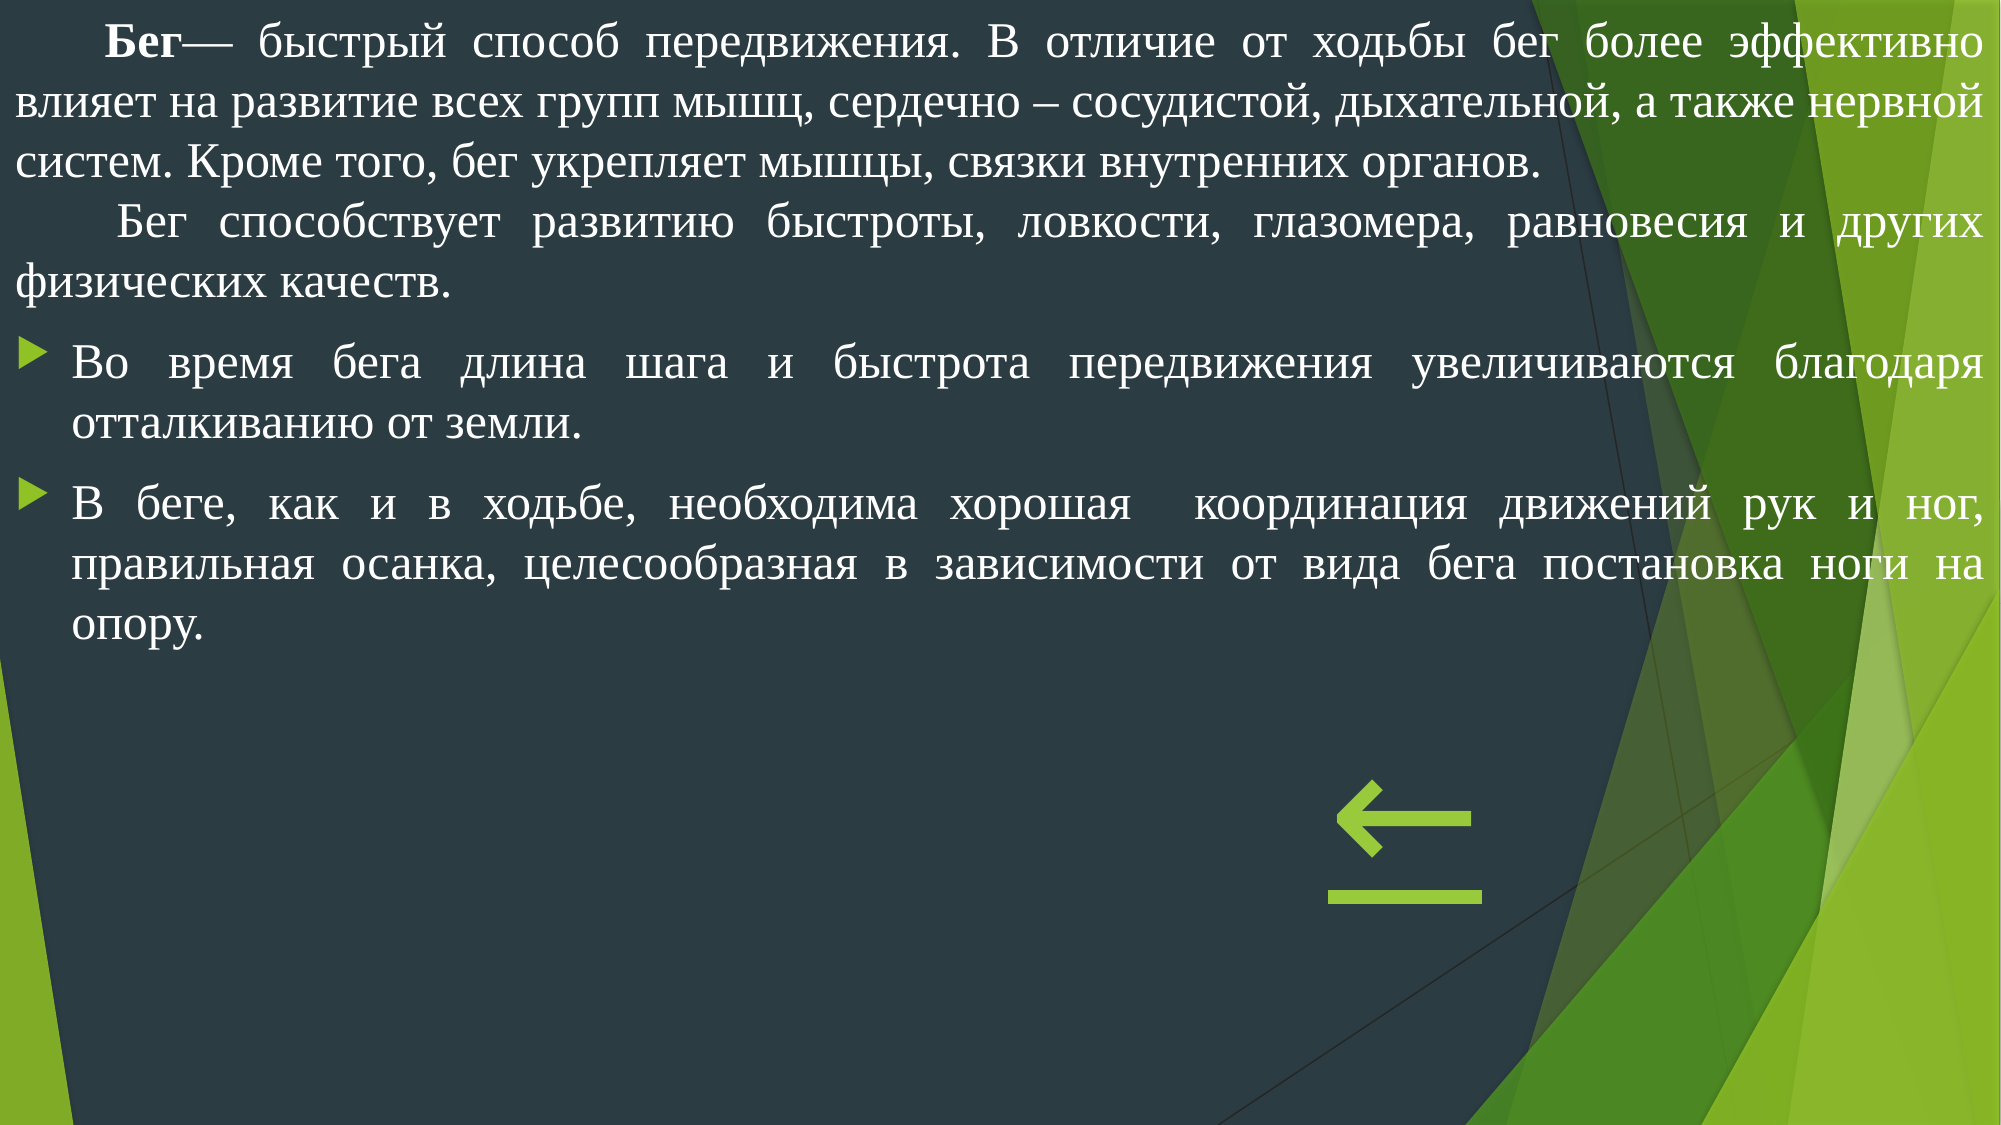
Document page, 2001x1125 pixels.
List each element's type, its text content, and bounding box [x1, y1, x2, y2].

list Бег— быстрый способ передвижения. В отличие от ходьбы бег более эффективно влияет на развитие всех групп мышц, сердечно – сосудистой, дыхательной, а также нервной систем. Кроме того, бег укрепляет мышцы, связки внутренних органов. Бег способствует развитию быстроты, ловкости, глазомера, равновесия и других физических качеств. Во время бега длина шага и быстрота передвижения увеличиваются благодаря отталкиванию от земли. В беге, как и в ходьбе, необходима хорошая координация движений рук и ног, правильная осанка, целесообразная в зависимости от вида бега постановка ноги на опору. [0, 0, 2000, 819]
text_box ← [1265, 685, 1528, 951]
